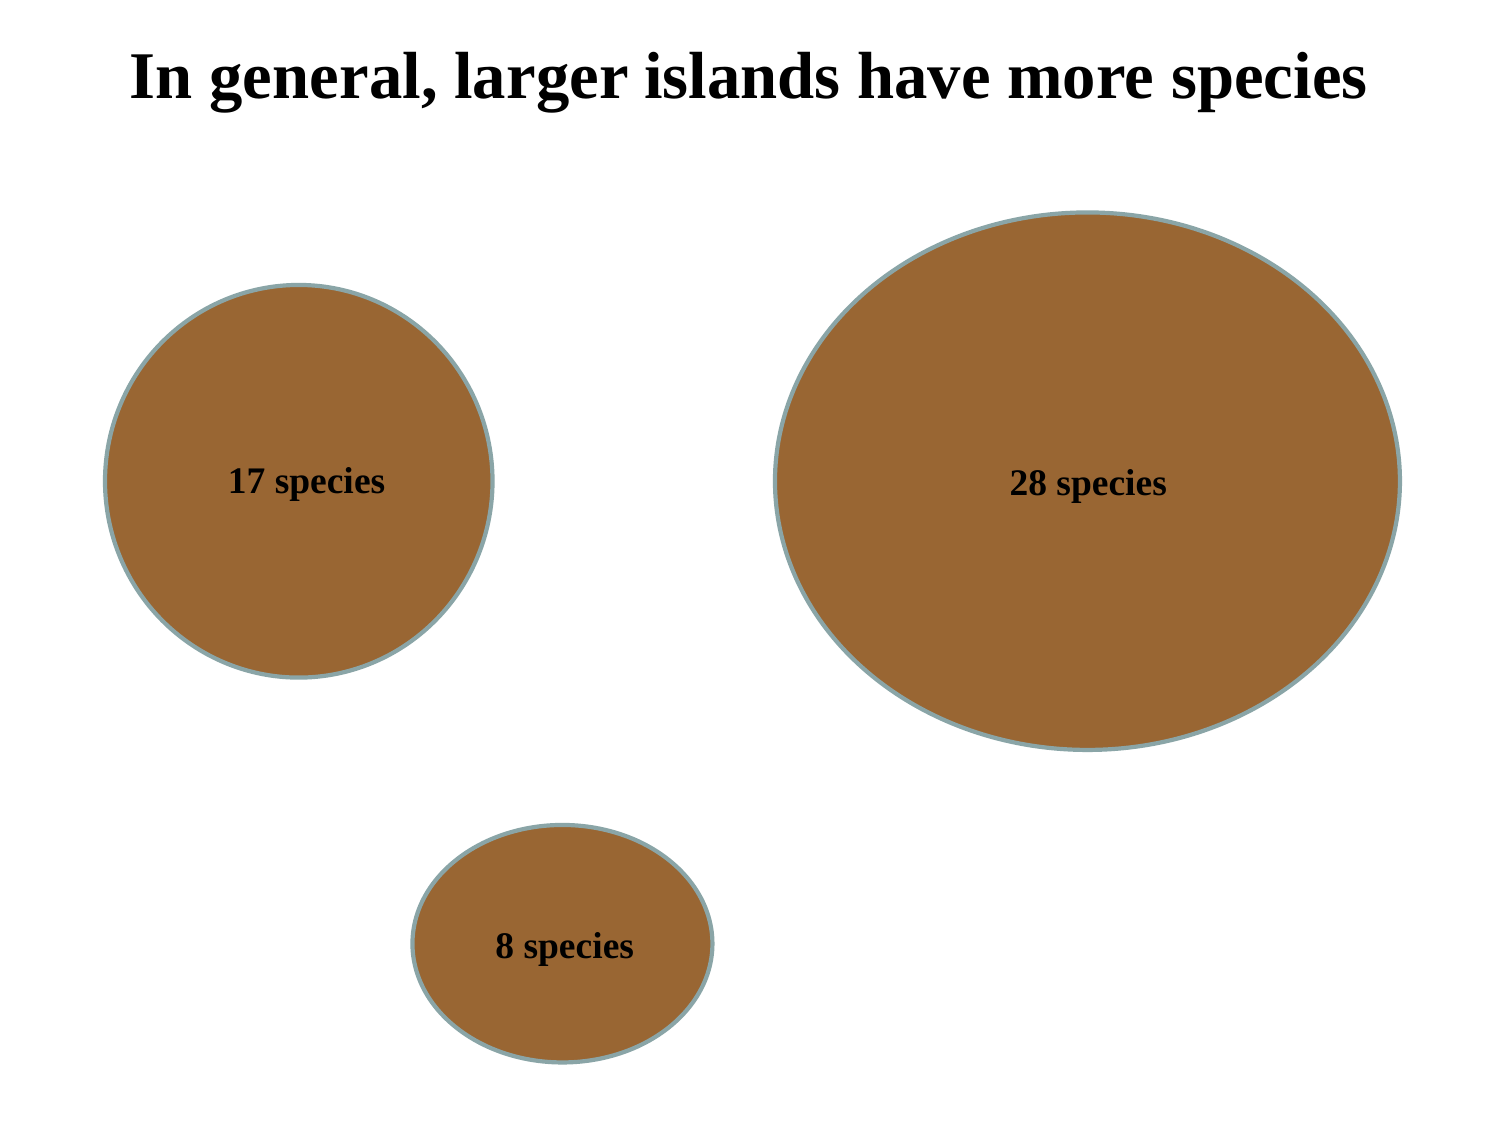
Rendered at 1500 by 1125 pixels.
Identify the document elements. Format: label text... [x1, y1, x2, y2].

text_box [102, 282, 495, 680]
text_box In general, larger islands have more species [0, 24, 1500, 120]
text_box [772, 210, 1403, 753]
text_box 8 species [480, 913, 650, 974]
text_box [410, 822, 715, 1065]
text_box 28 species [994, 450, 1183, 511]
text_box 17 species [213, 448, 401, 509]
